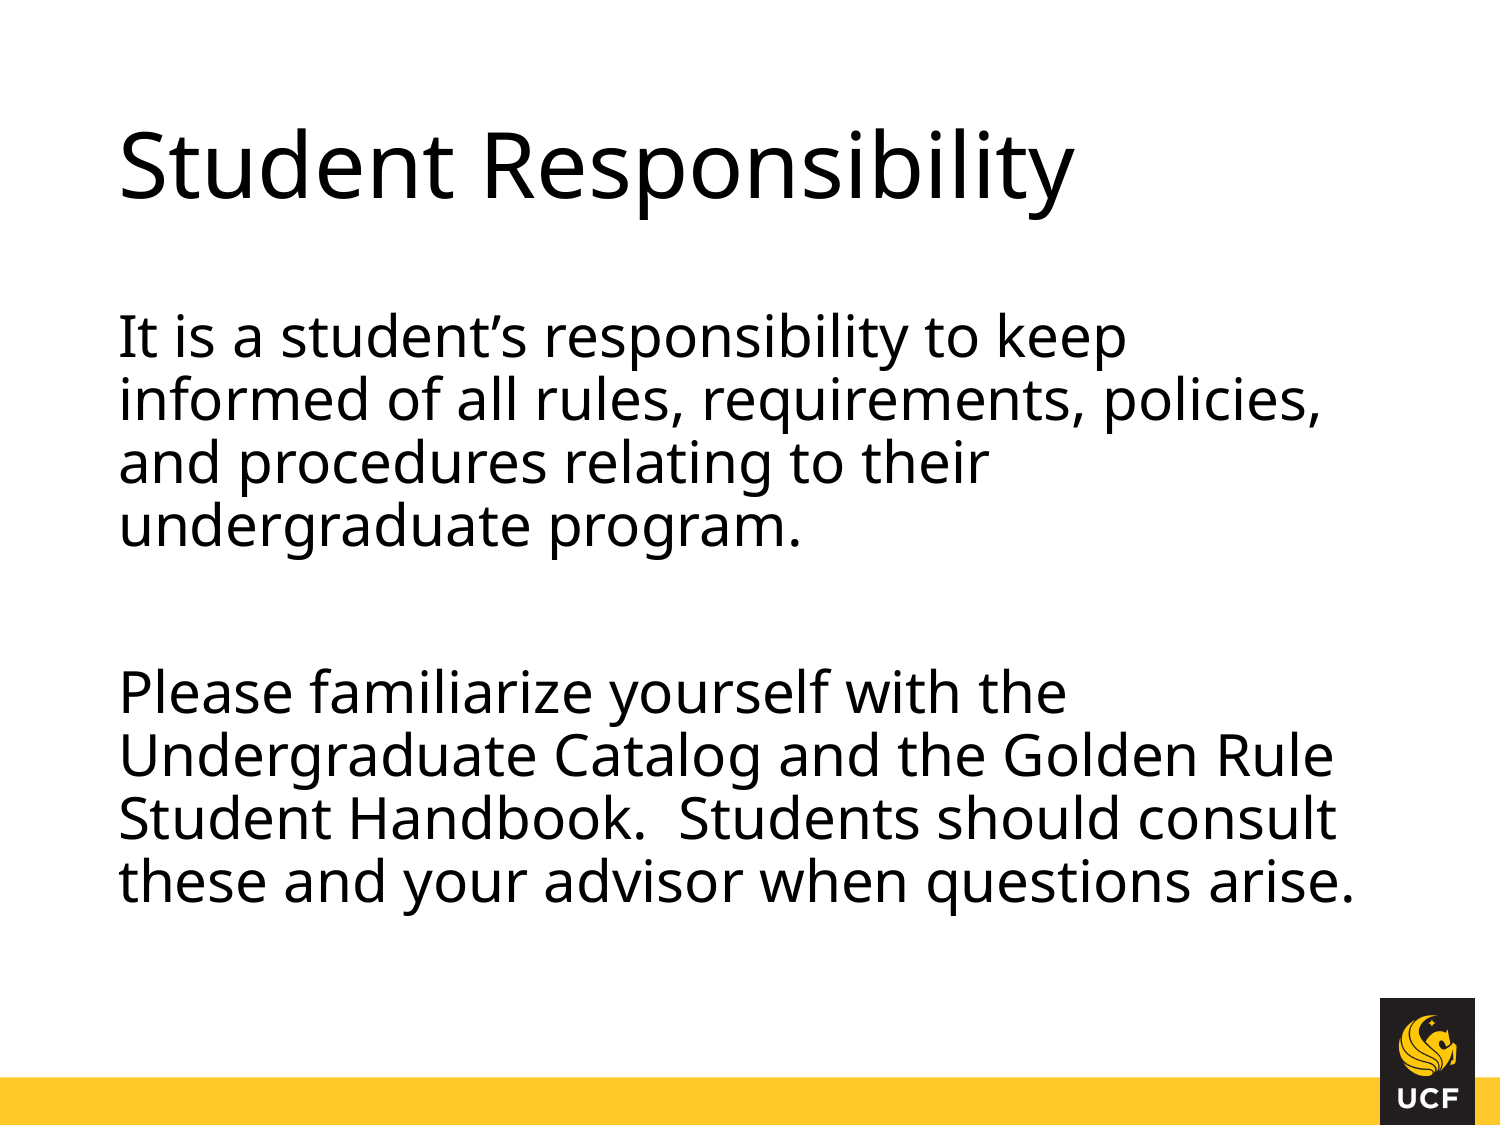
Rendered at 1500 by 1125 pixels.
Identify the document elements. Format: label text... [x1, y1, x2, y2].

title Student Responsibility [103, 59, 1397, 278]
list It is a student’s responsibility to keep informed of all rules, requirements, policies, and procedures relating to their undergraduate program. Please familiarize yourself with the Undergraduate Catalog and the Golden Rule Student Handbook. Students should consult these and your advisor when questions arise. [103, 299, 1397, 1014]
picture [1380, 998, 1475, 1125]
